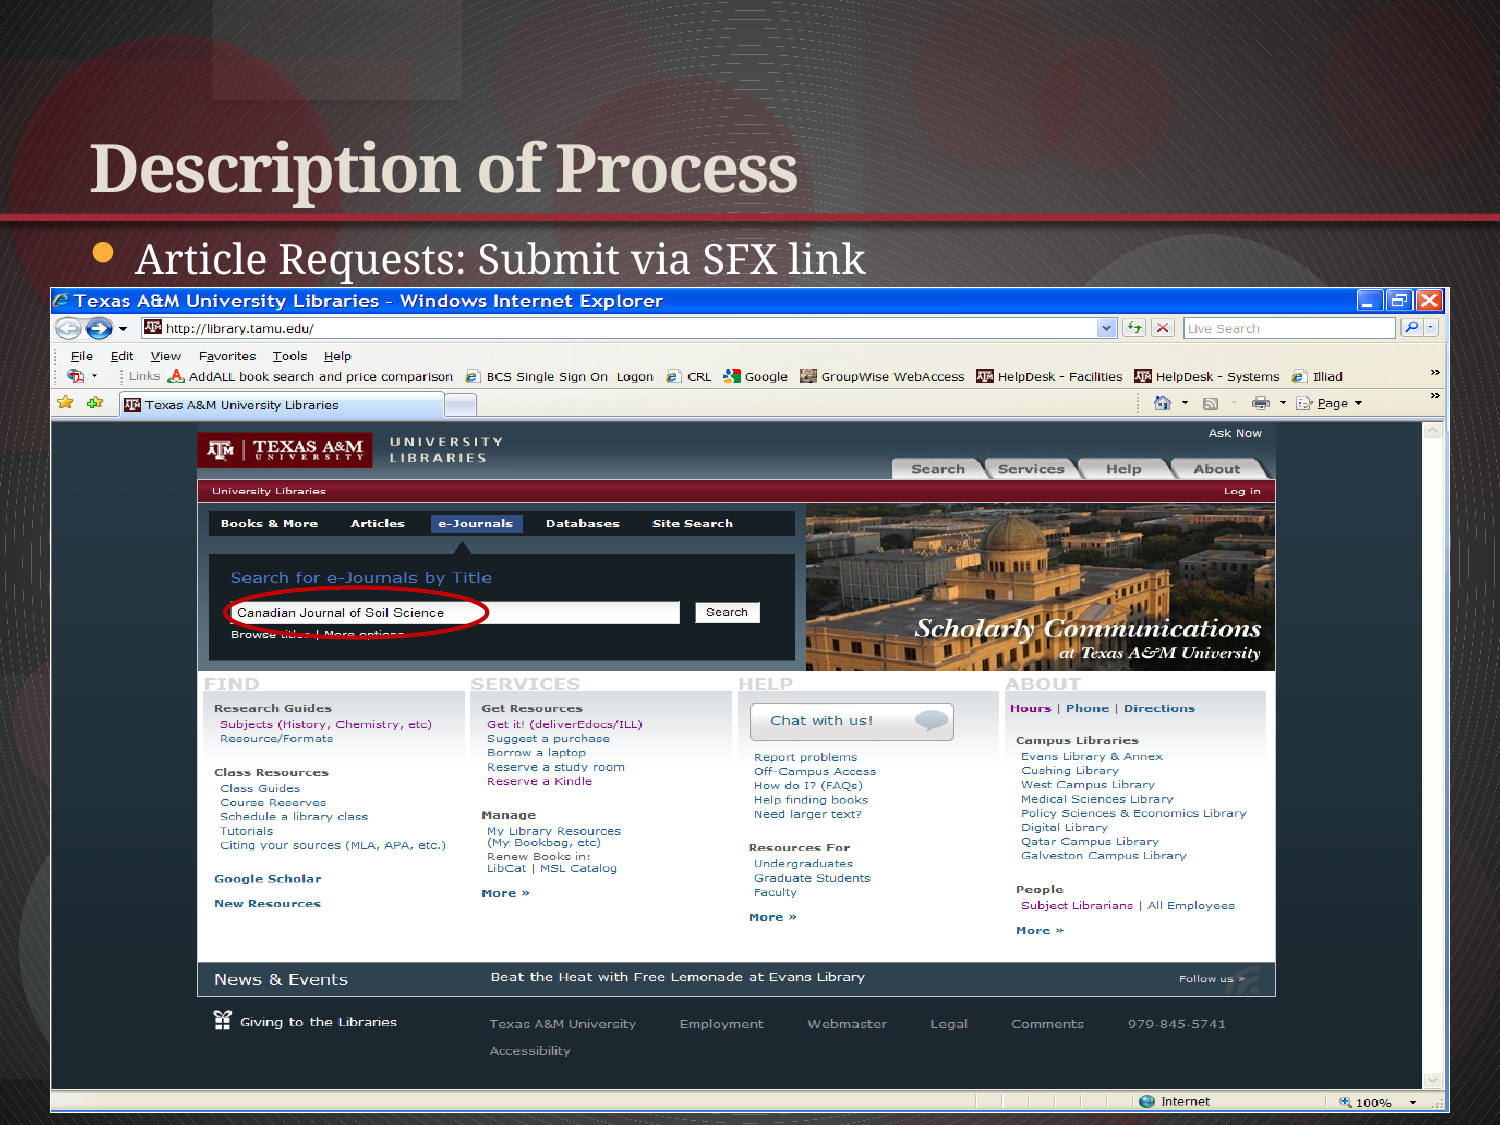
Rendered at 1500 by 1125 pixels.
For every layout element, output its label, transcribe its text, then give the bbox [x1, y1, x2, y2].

title Description of Process [75, 26, 1425, 214]
picture [49, 287, 1451, 1113]
list Article Requests: Submit via SFX link [75, 224, 1425, 287]
